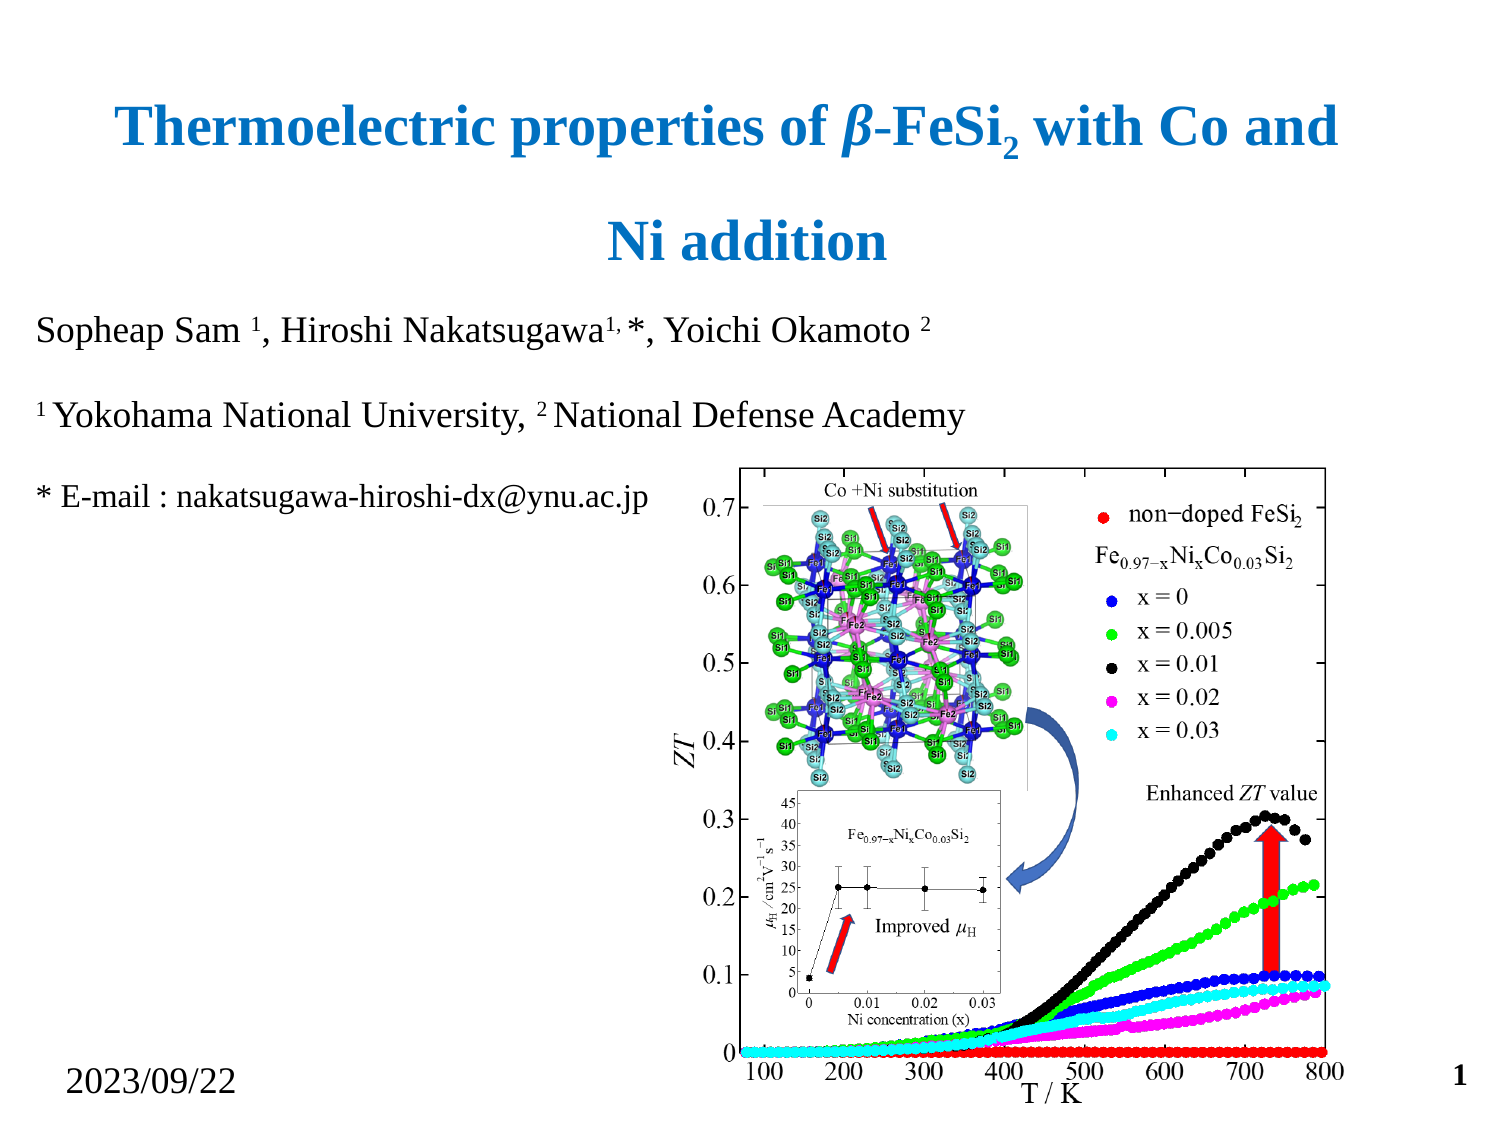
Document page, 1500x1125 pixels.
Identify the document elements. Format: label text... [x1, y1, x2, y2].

text_box 2023/09/22 [50, 1048, 303, 1109]
text_box 1 [1352, 1042, 1483, 1103]
text_box Sopheap Sam 1, Hiroshi Nakatsugawa1, *, Yoichi Okamoto 2 1 Yokohama National University, 2 National Defense Academy * E-mail : nakatsugawa-hiroshi-dx@ynu.ac.jp [20, 237, 1005, 522]
picture [667, 441, 1352, 1109]
text_box Thermoelectric properties of β-FeSi2 with Co and Ni addition [87, 39, 1367, 329]
